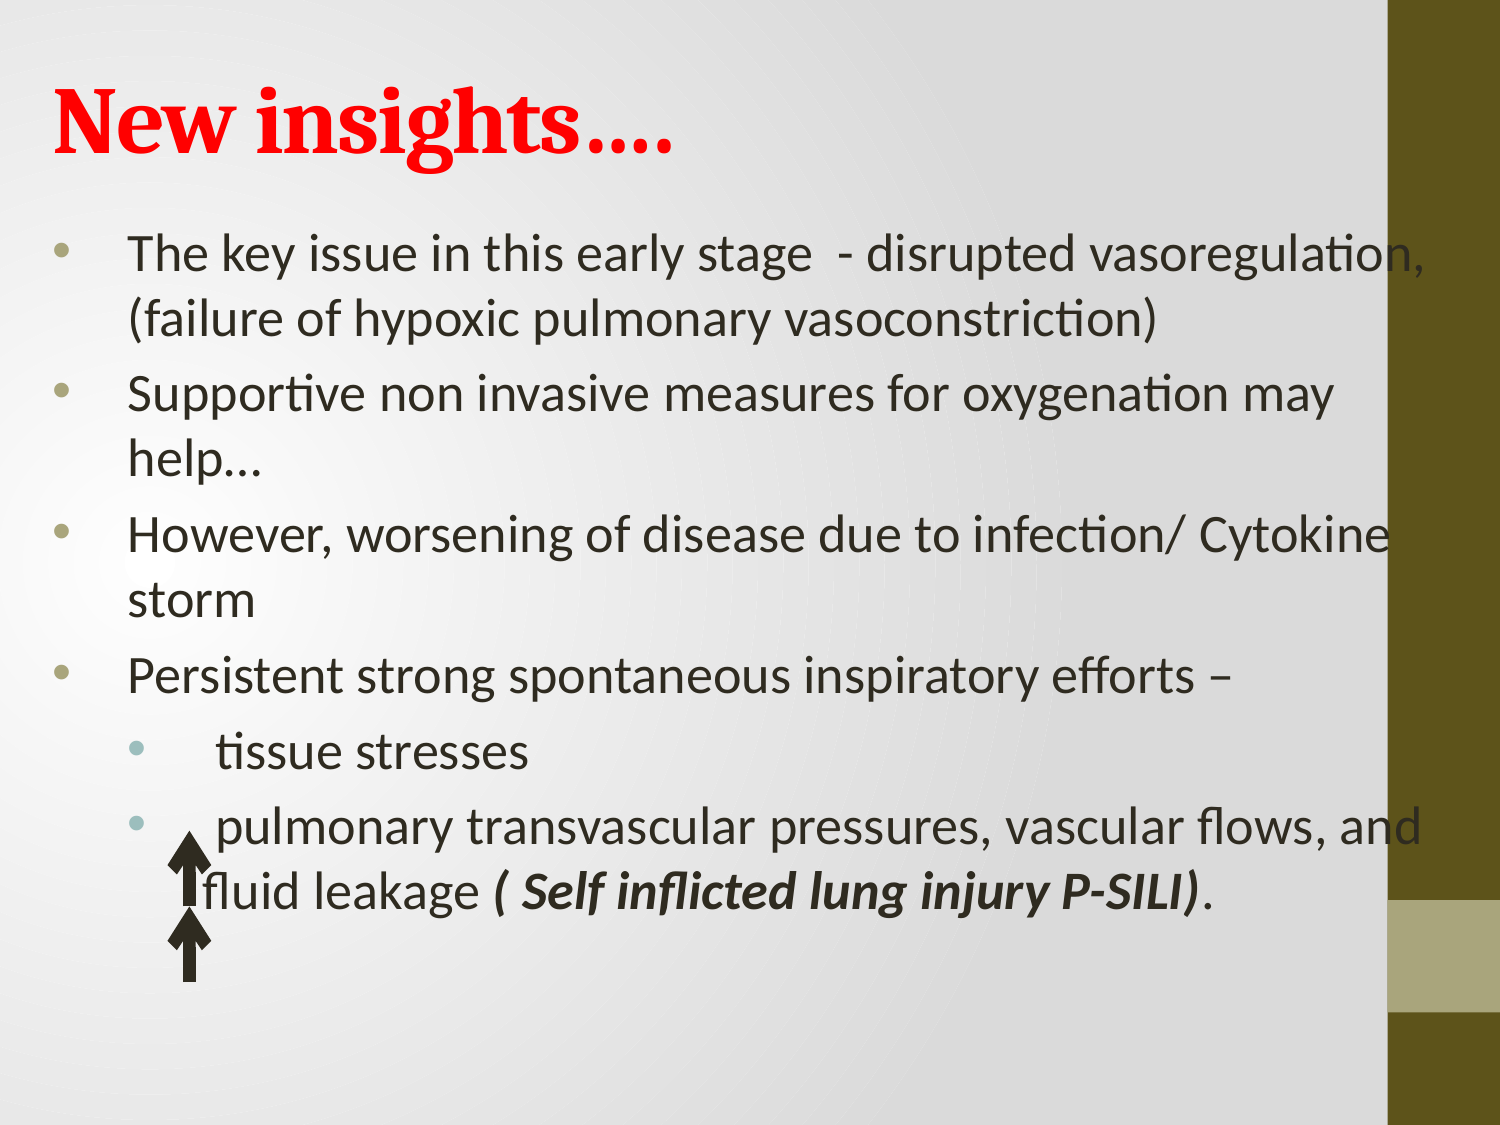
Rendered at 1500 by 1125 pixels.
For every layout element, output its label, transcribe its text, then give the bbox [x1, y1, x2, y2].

title New insights…. [37, 25, 1448, 206]
list The key issue in this early stage - disrupted vasoregulation, (failure of hypoxic pulmonary vasoconstriction) Supportive non invasive measures for oxygenation may help… However, worsening of disease due to infection/ Cytokine storm Persistent strong spontaneous inspiratory efforts – tissue stresses pulmonary transvascular pressures, vascular flows, and fluid leakage ( Self inflicted lung injury P-SILI). [37, 209, 1448, 1064]
